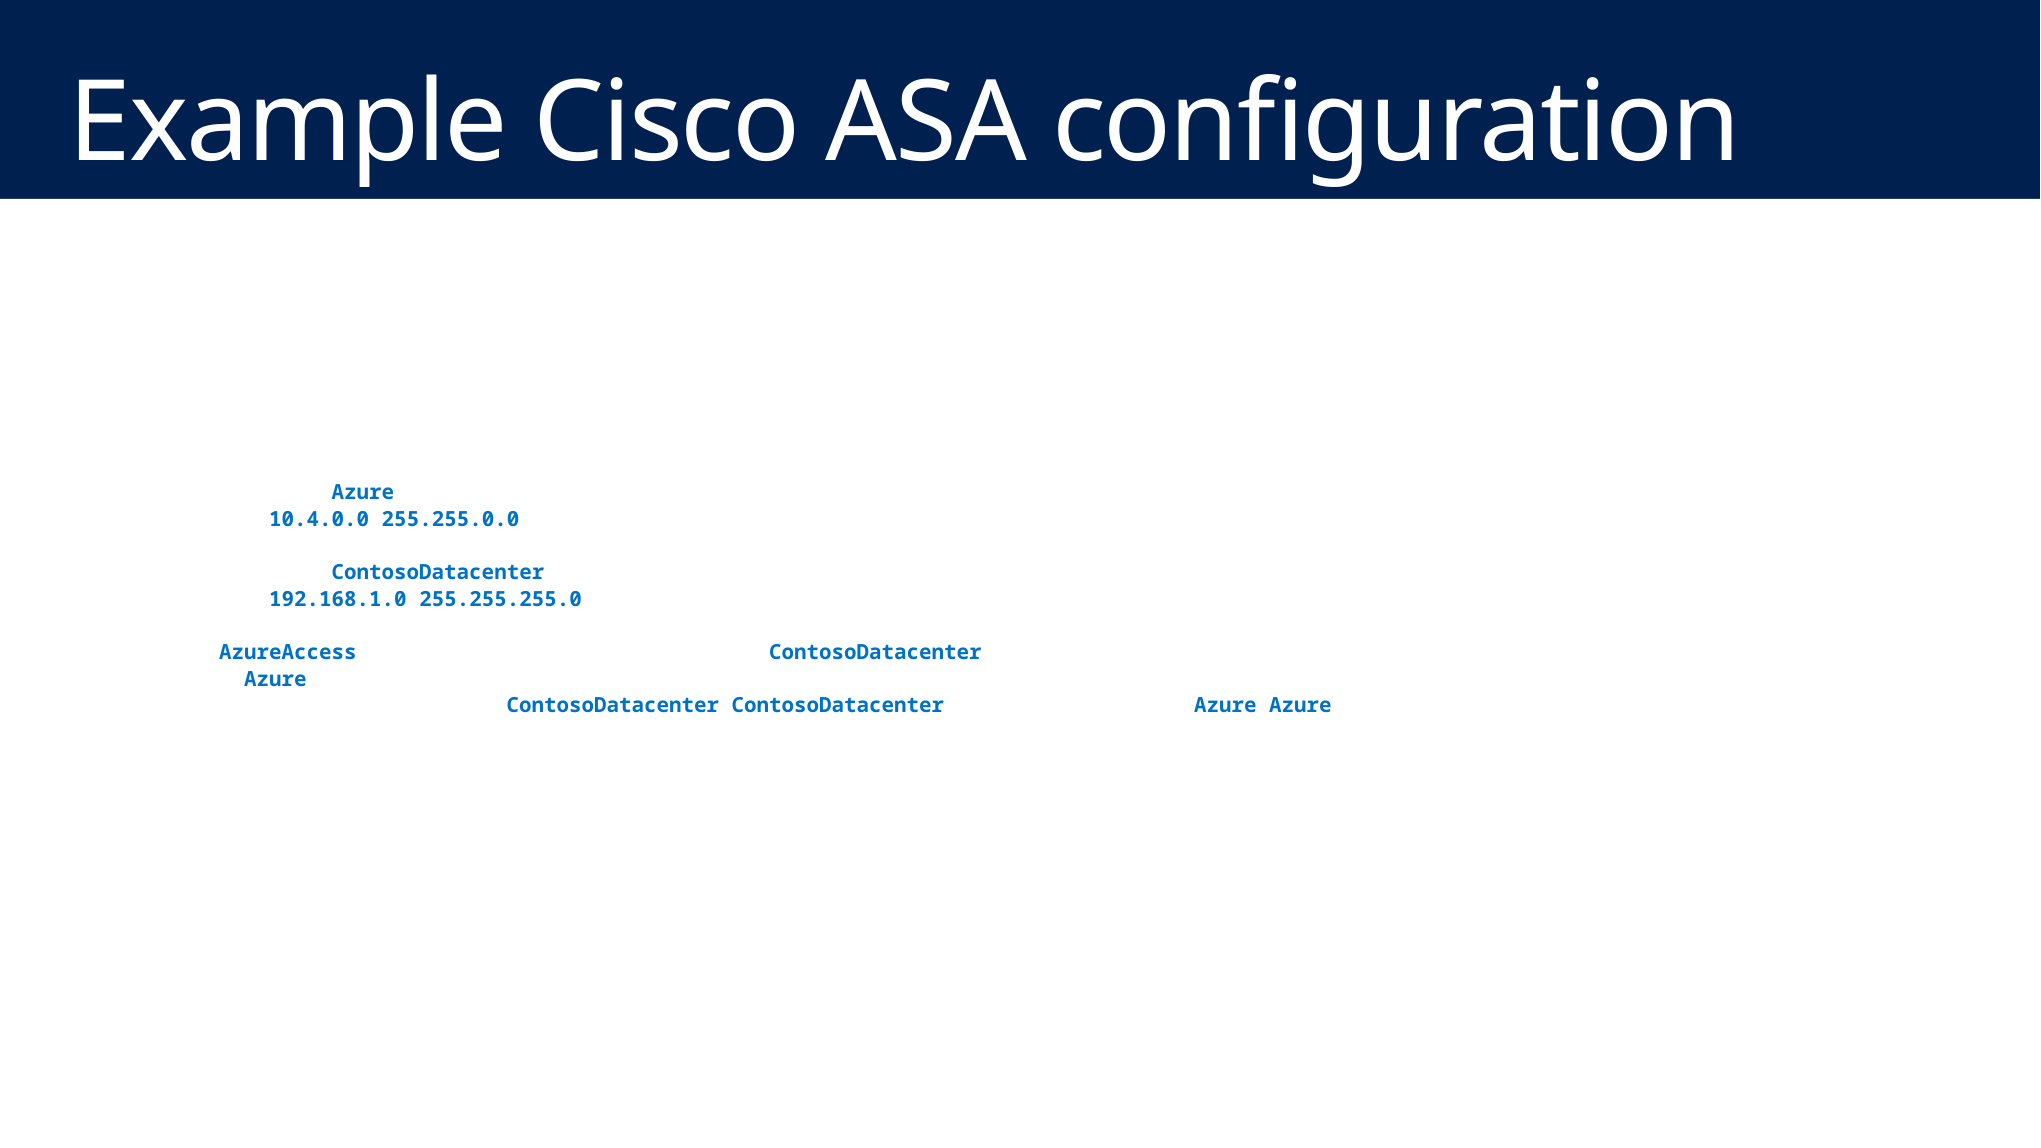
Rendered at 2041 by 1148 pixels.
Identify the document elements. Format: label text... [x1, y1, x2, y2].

list ! Microsoft Corporation ! Windows Azure Virtual Network ! This configuration template applies to Cisco ASA 5500 Series Adaptive Security Appliances running ASA Software 8.3. ! It configures an IPSec VPN tunnel connecting your on-premise VPN device with the Azure gateway. ! --------------------------------------------------------------------------------------------------------------------- ! ACL and NAT rules ! ! Proper ACL and NAT rules are needed for permitting cross-premise network traffic. object-group network Azure network-object 10.4.0.0 255.255.0.0 exit object-group network ContosoDatacenter network-object 192.168.1.0 255.255.255.0 exit access-list AzureAccess extended permit ip object-group ContosoDatacenter object-group Azure nat (inside,outside) source static ContosoDatacenter ContosoDatacenter destination static Azure Azure ! --------------------------------------------------------------------------------------------------------------------- ! Internet Key Exchange (IKE) configuration ! ! This section specifies the authentication, encryption, hashing, Diffie-Hellman, and lifetime parameters for the Phase ! 1 negotiation and the main mode security association. We have picked an arbitrary policy # "10" as an example. If ! that happens to conflict with an existing policy, you may choose to use a different policy #. crypto isakmp enable outside crypto isakmp policy 10 authentication pre-share encryption aes hash sha group 2 lifetime 28800 exit [45, 200, 1995, 1148]
title Example Cisco ASA configuration script [45, 48, 1996, 200]
